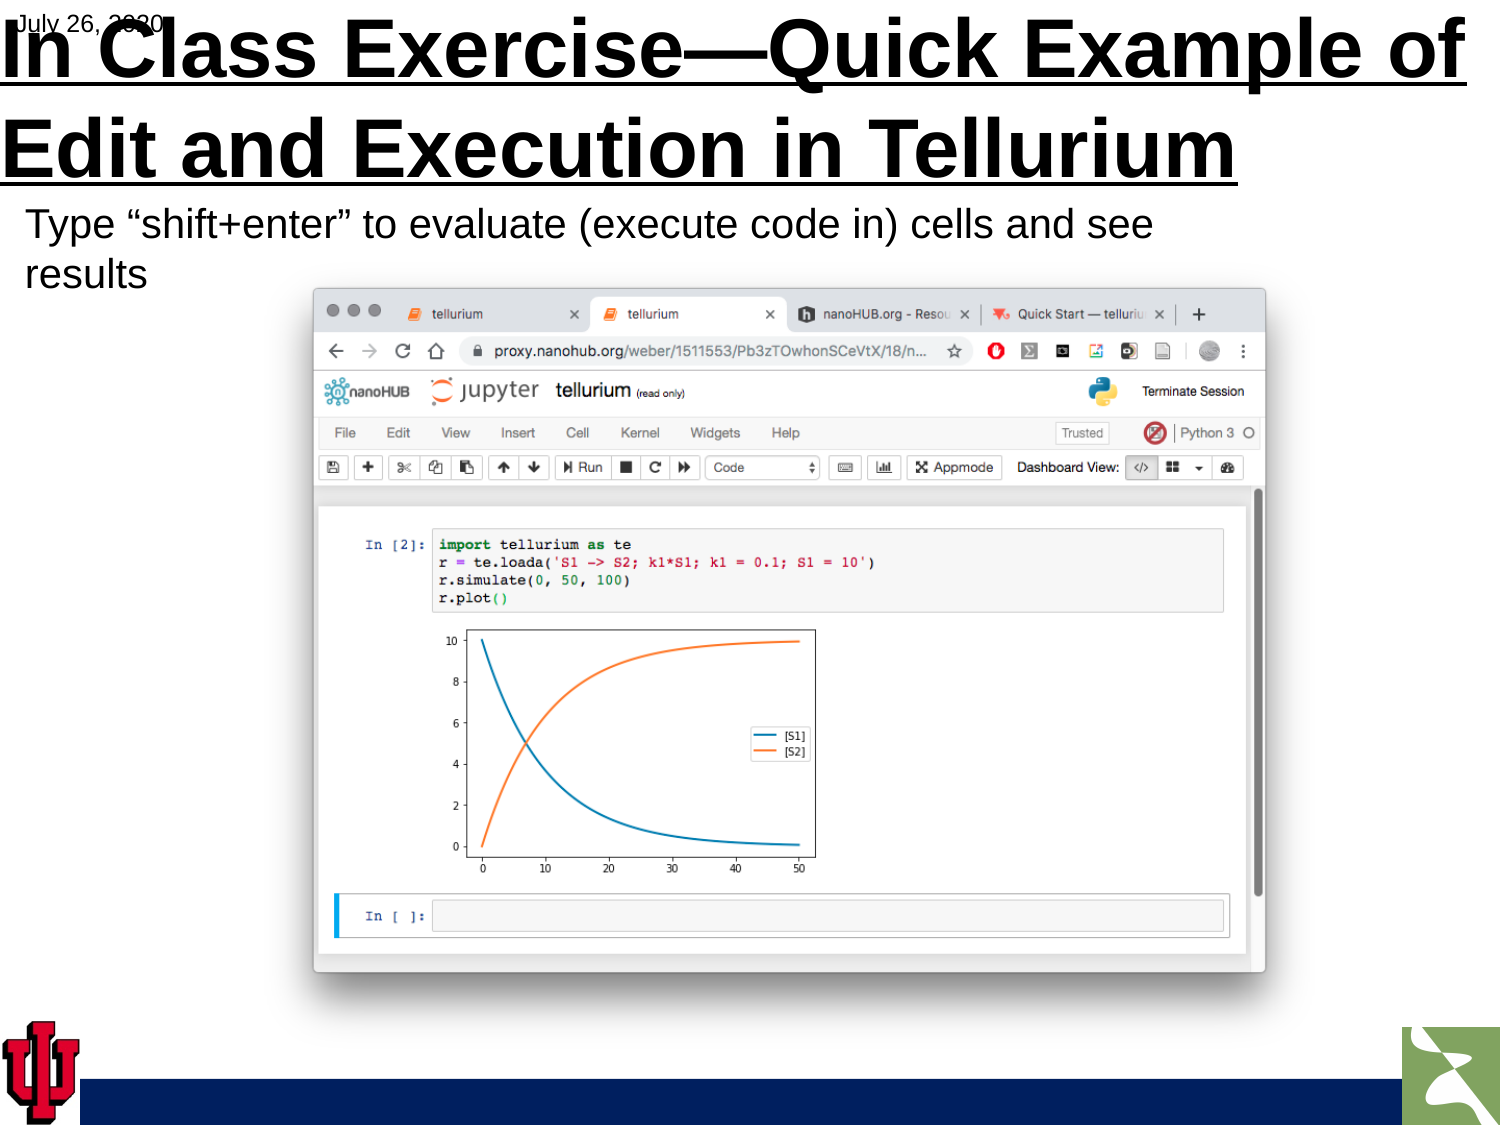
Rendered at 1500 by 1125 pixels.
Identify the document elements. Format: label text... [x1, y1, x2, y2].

list Type “shift+enter” to evaluate (execute code in) cells and see results [24, 196, 1192, 835]
title In Class Exercise—Quick Example of Edit and Execution in Tellurium [0, 0, 1500, 194]
picture [0, 1020, 80, 1125]
picture [254, 255, 1325, 1056]
picture [1402, 1027, 1500, 1125]
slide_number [0, 194, 493, 493]
